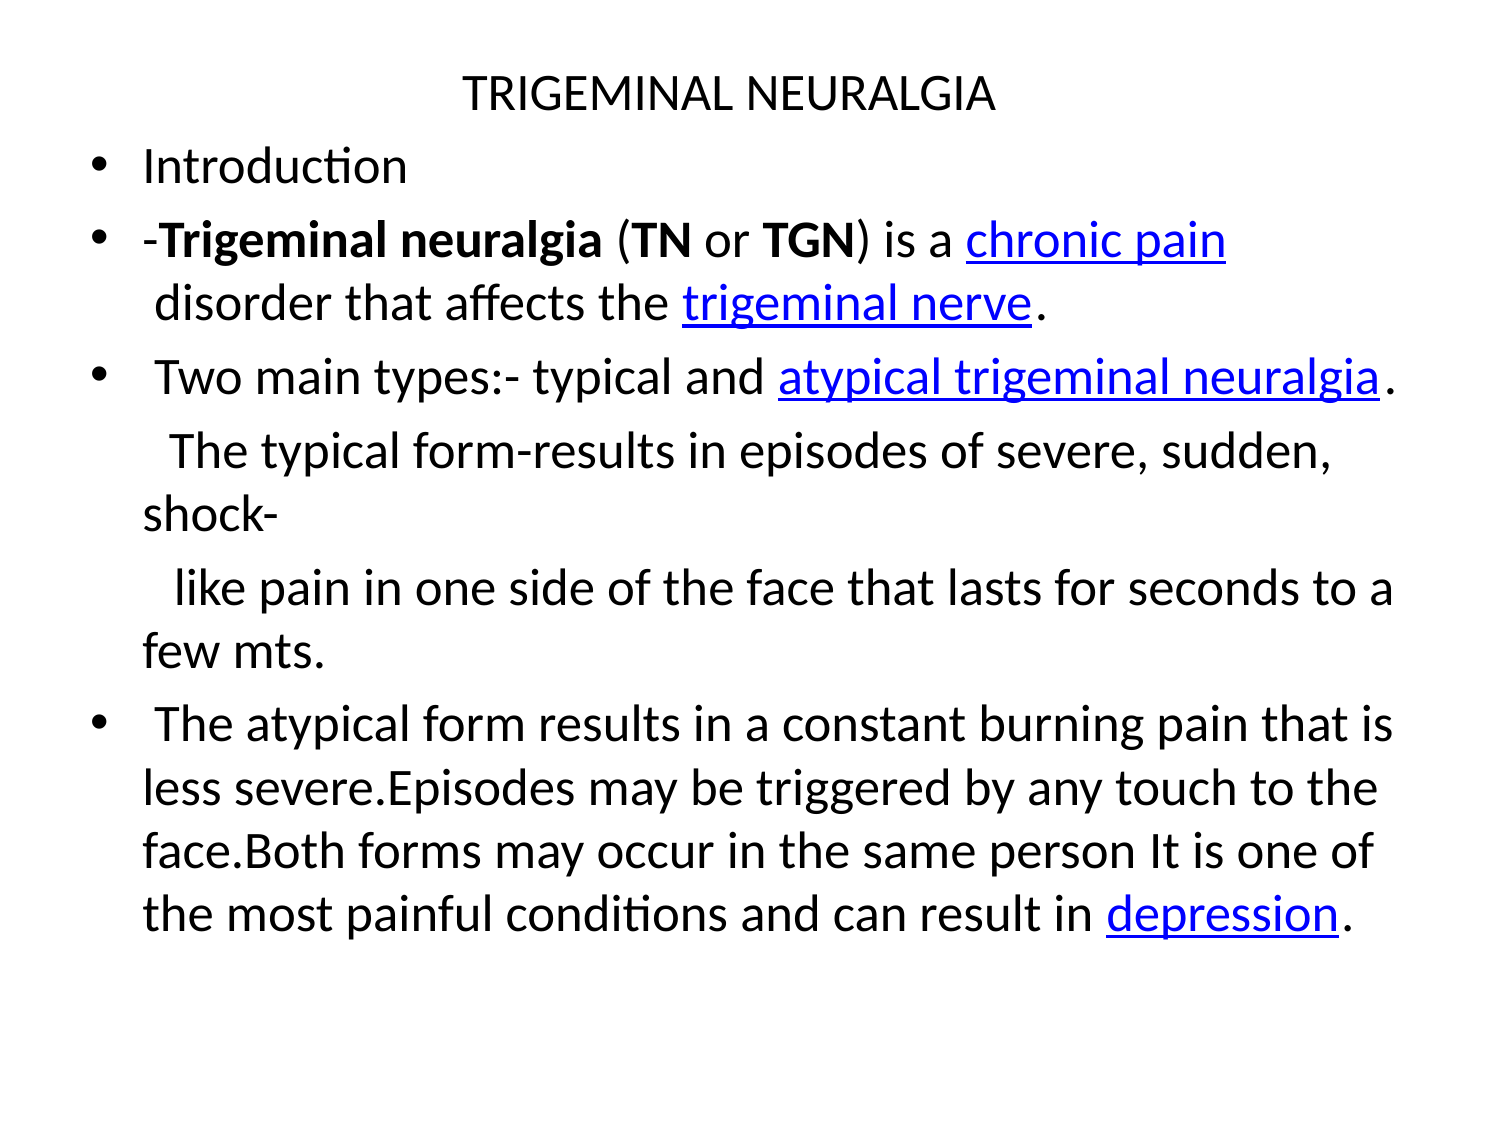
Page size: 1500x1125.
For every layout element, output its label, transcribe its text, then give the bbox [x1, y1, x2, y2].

list TRIGEMINAL NEURALGIA Introduction -Trigeminal neuralgia (TN or TGN) is a chronic pain disorder that affects the trigeminal nerve. Two main types:- typical and atypical trigeminal neuralgia. The typical form-results in episodes of severe, sudden, shock- like pain in one side of the face that lasts for seconds to a few mts. The atypical form results in a constant burning pain that is less severe.Episodes may be triggered by any touch to the face.Both forms may occur in the same person It is one of the most painful conditions and can result in depression. [75, 50, 1425, 1005]
